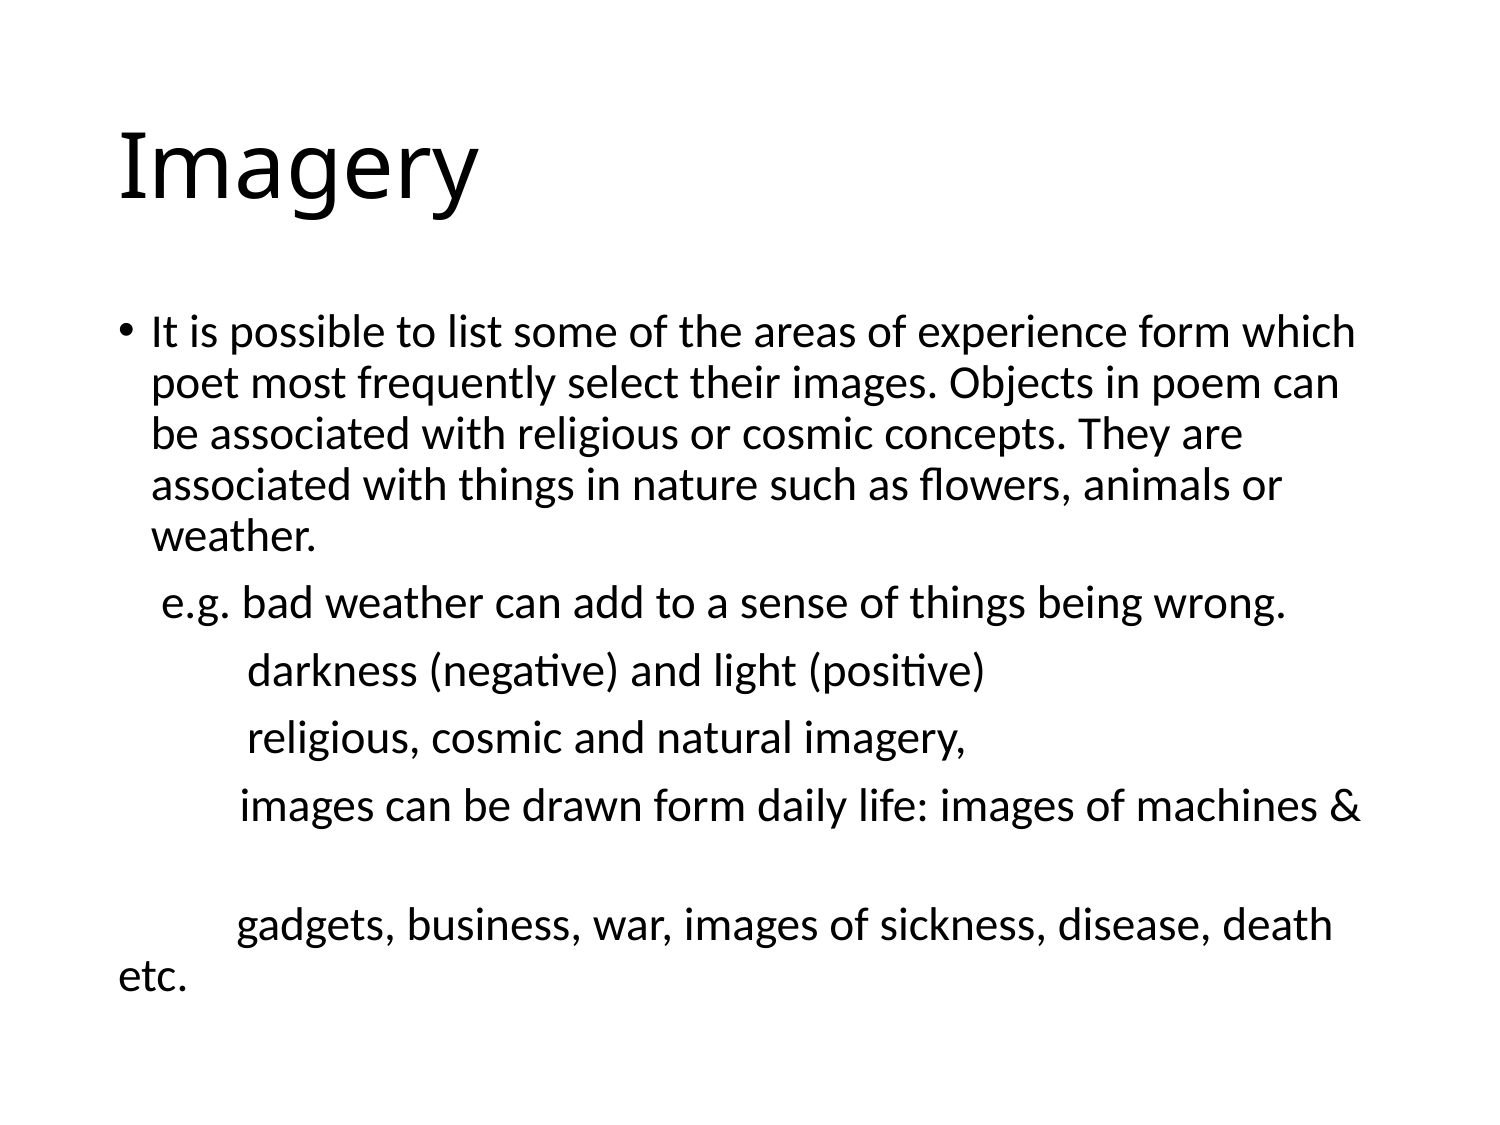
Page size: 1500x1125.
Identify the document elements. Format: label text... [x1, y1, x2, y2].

list It is possible to list some of the areas of experience form which poet most frequently select their images. Objects in poem can be associated with religious or cosmic concepts. They are associated with things in nature such as flowers, animals or weather. e.g. bad weather can add to a sense of things being wrong. darkness (negative) and light (positive) religious, cosmic and natural imagery, images can be drawn form daily life: images of machines & gadgets, business, war, images of sickness, disease, death etc. [103, 299, 1397, 1014]
title Imagery [103, 59, 1397, 278]
